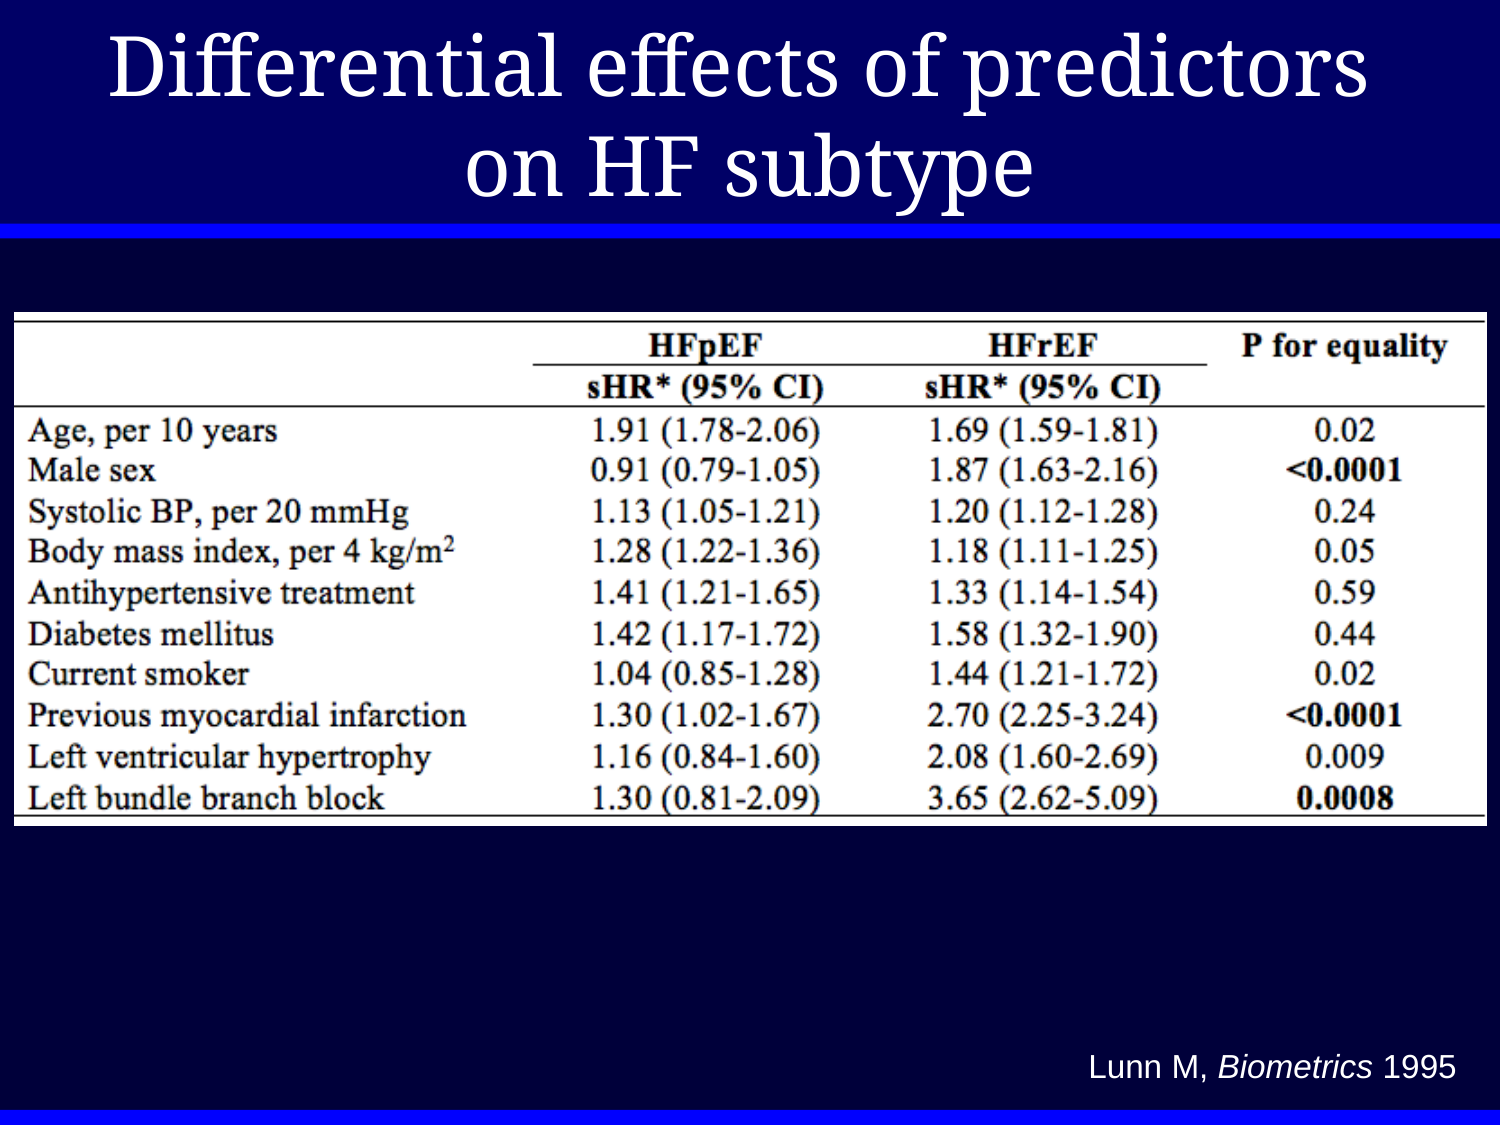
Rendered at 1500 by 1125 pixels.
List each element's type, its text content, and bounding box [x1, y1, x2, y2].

title Differential effects of predictors on HF subtype [0, 19, 1500, 208]
text_box Lunn M, Biometrics 1995 [1073, 1037, 1481, 1093]
picture [14, 312, 1487, 827]
